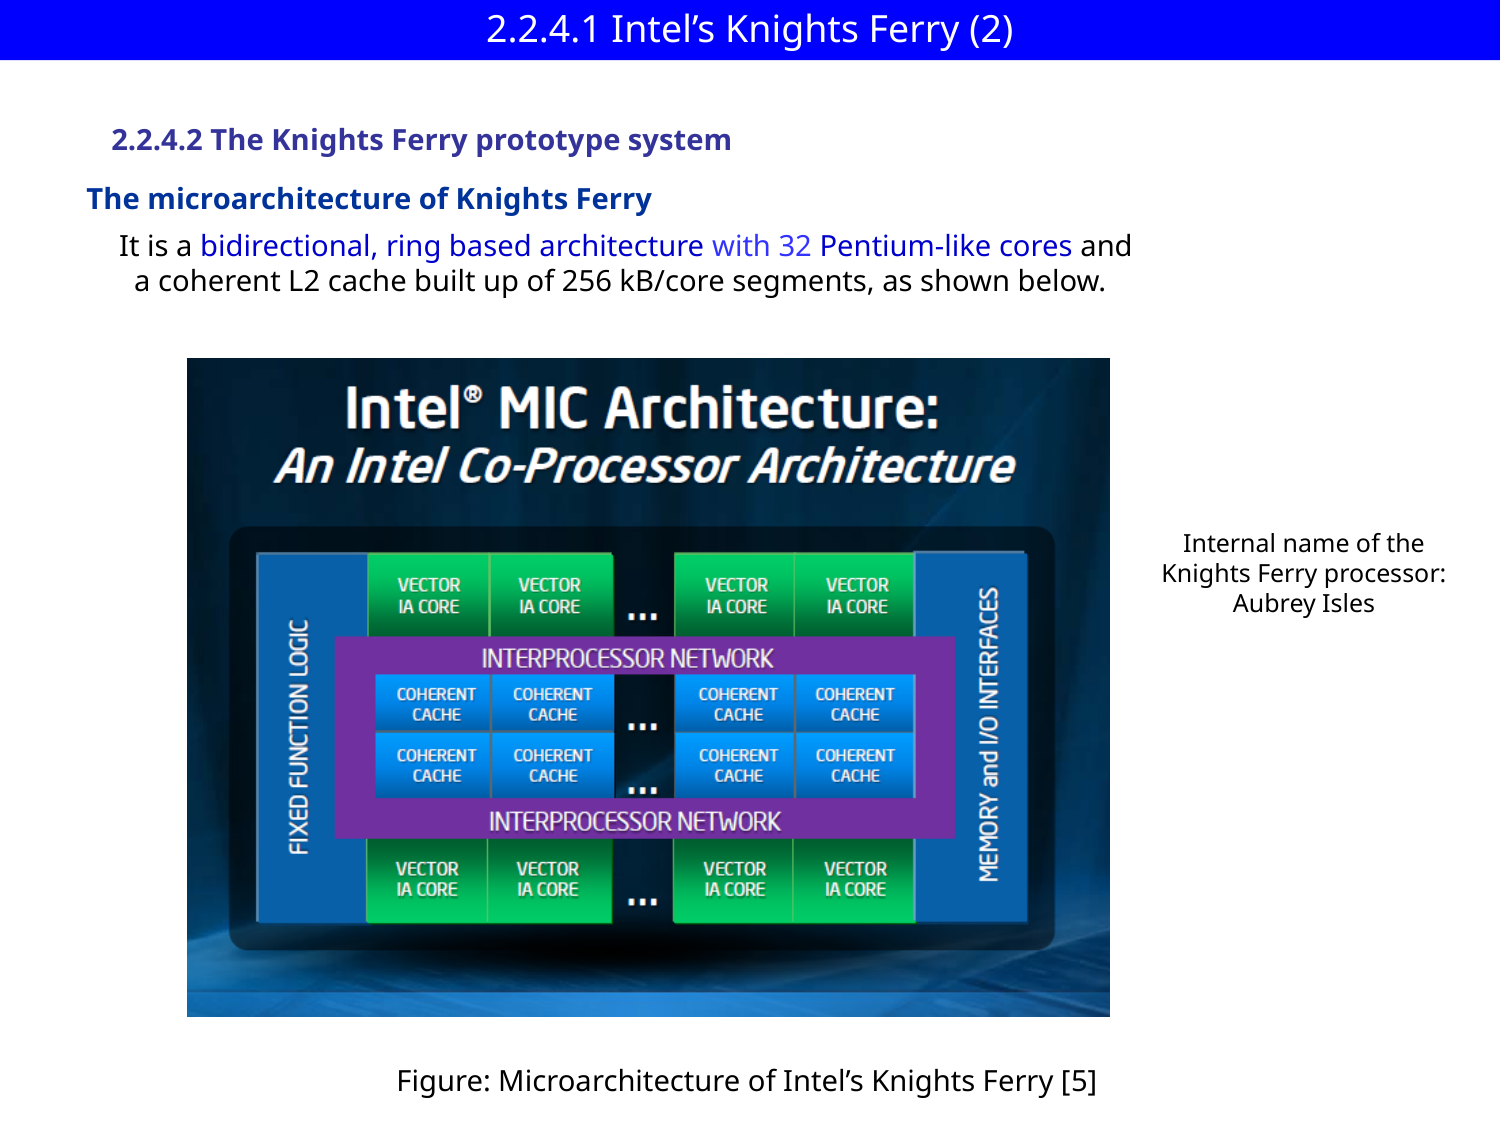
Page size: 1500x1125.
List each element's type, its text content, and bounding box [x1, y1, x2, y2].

text_box The microarchitecture of Knights Ferry [71, 172, 668, 223]
text_box It is a bidirectional, ring based architecture with 32 Pentium-like cores and a coherent L2 cache built up of 256 kB/core segments, as shown below. [104, 219, 1148, 305]
text_box Internal name of the Knights Ferry processor: Aubrey Isles [1146, 519, 1462, 625]
text_box 2.2.4.2 The Knights Ferry prototype system [96, 114, 748, 164]
text_box 2.2.4.1 Intel’s Knights Ferry (2) [0, 0, 1500, 61]
text_box Figure: Microarchitecture of Intel’s Knights Ferry [5] [381, 1055, 1113, 1105]
picture [186, 358, 1110, 1017]
